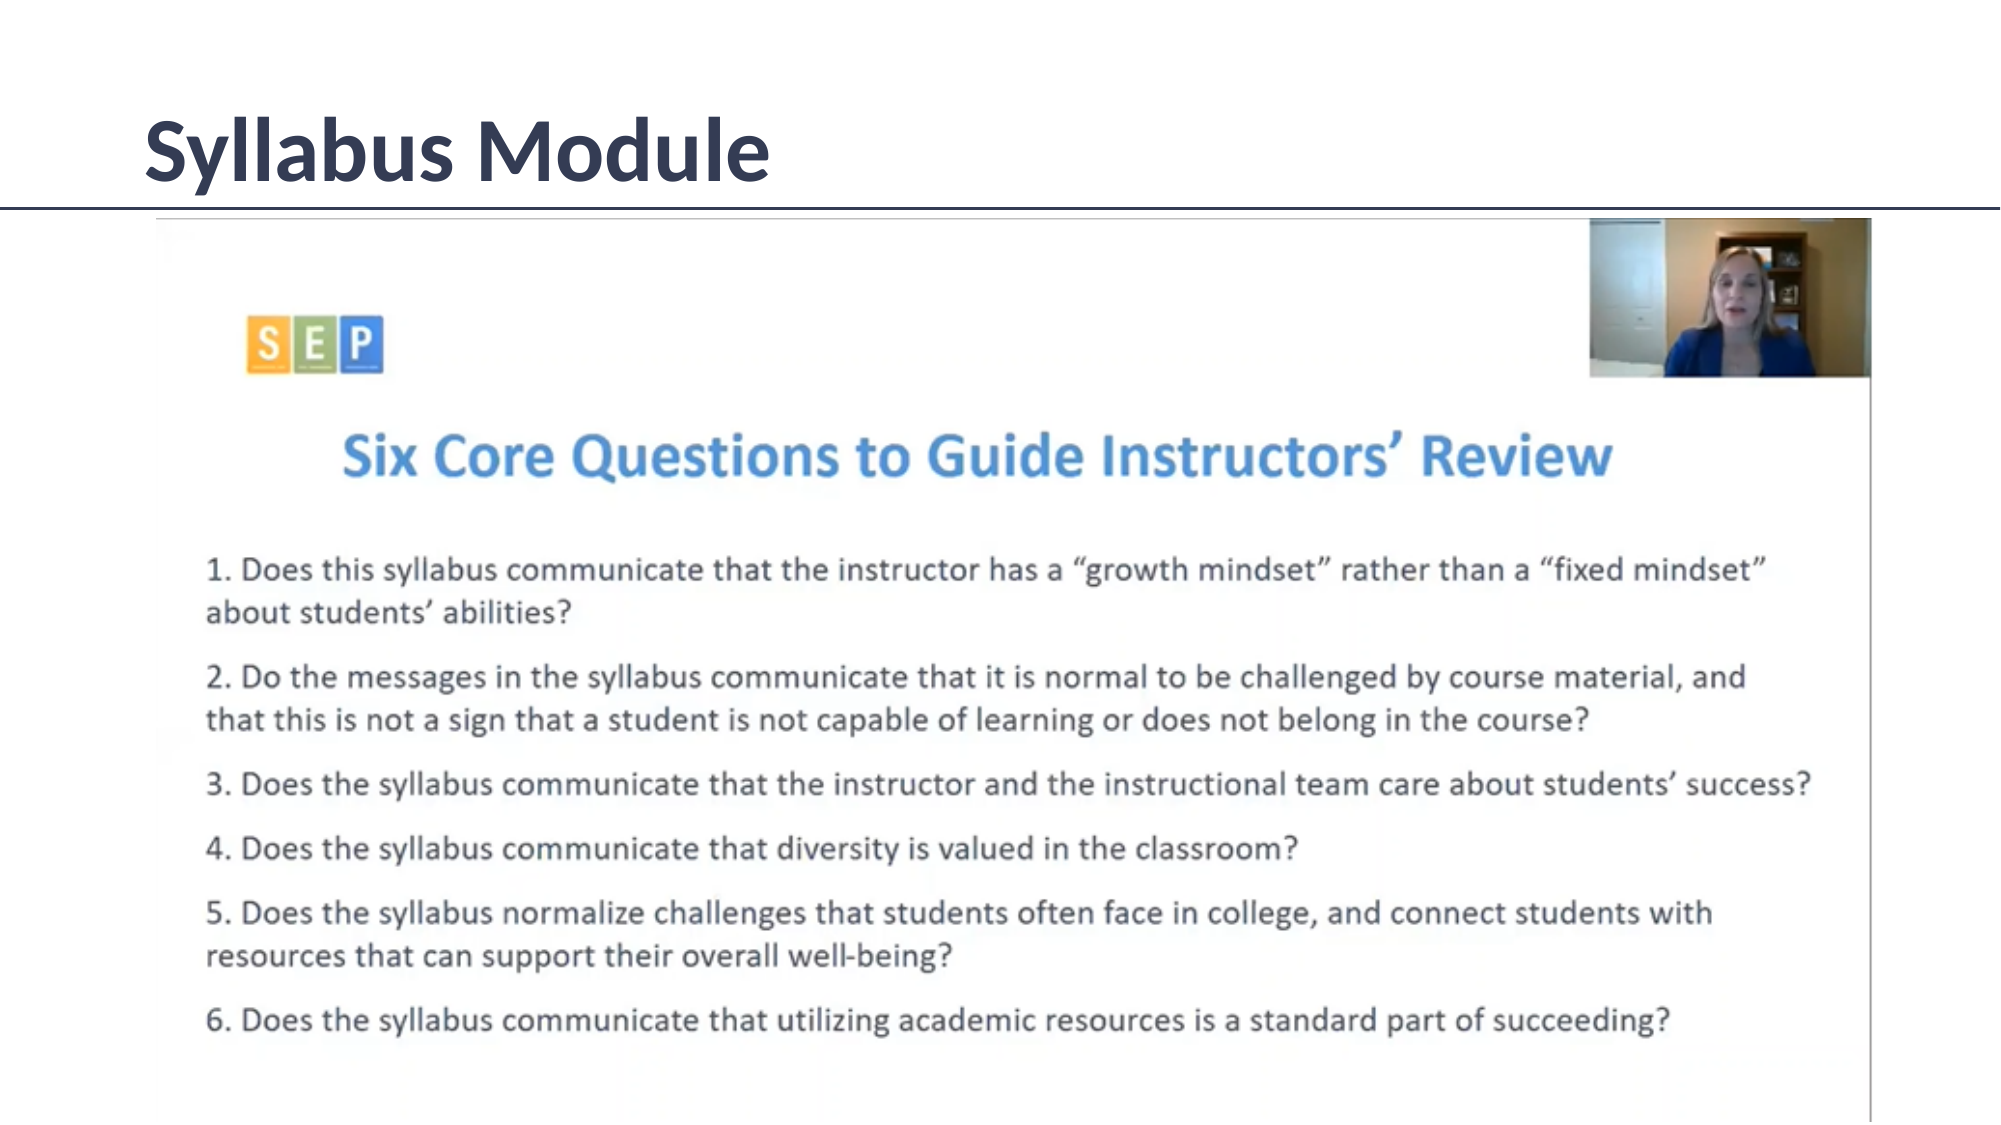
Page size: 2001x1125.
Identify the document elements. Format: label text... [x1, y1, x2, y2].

picture [156, 218, 1875, 1122]
title Syllabus Module [129, 74, 1210, 222]
